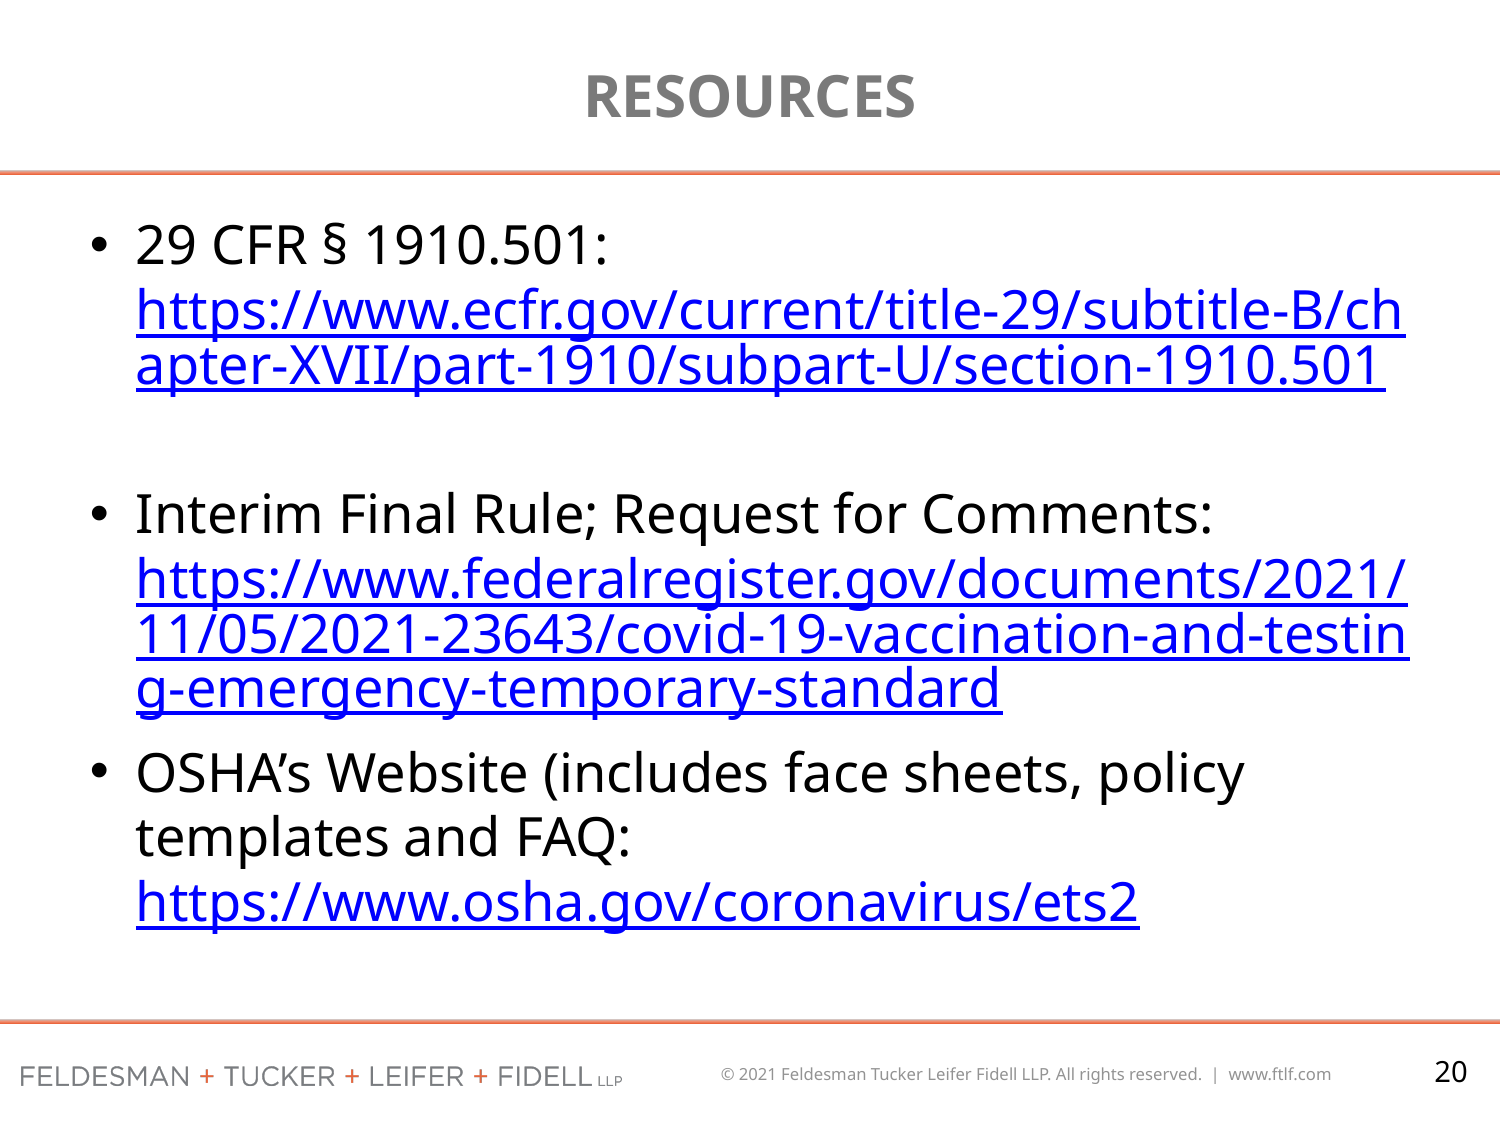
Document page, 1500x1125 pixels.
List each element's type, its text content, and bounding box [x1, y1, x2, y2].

picture [21, 1066, 626, 1087]
slide_number 20 [1395, 1045, 1483, 1106]
list 29 CFR § 1910.501: https://www.ecfr.gov/current/title-29/subtitle-B/chapter-XVII/part-1910/subpart-U/section-1910.501 Interim Final Rule; Request for Comments: https://www.federalregister.gov/documents/2021/11/05/2021-23643/covid-19-vaccination-and-testing-emergency-temporary-standard OSHA’s Website (includes face sheets, policy templates and FAQ: https://www.osha.gov/coronavirus/ets2 [75, 203, 1425, 1005]
footer © 2021 Feldesman Tucker Leifer Fidell LLP. All rights reserved. | www.ftlf.com [659, 1056, 1399, 1099]
title resources [75, 26, 1425, 163]
